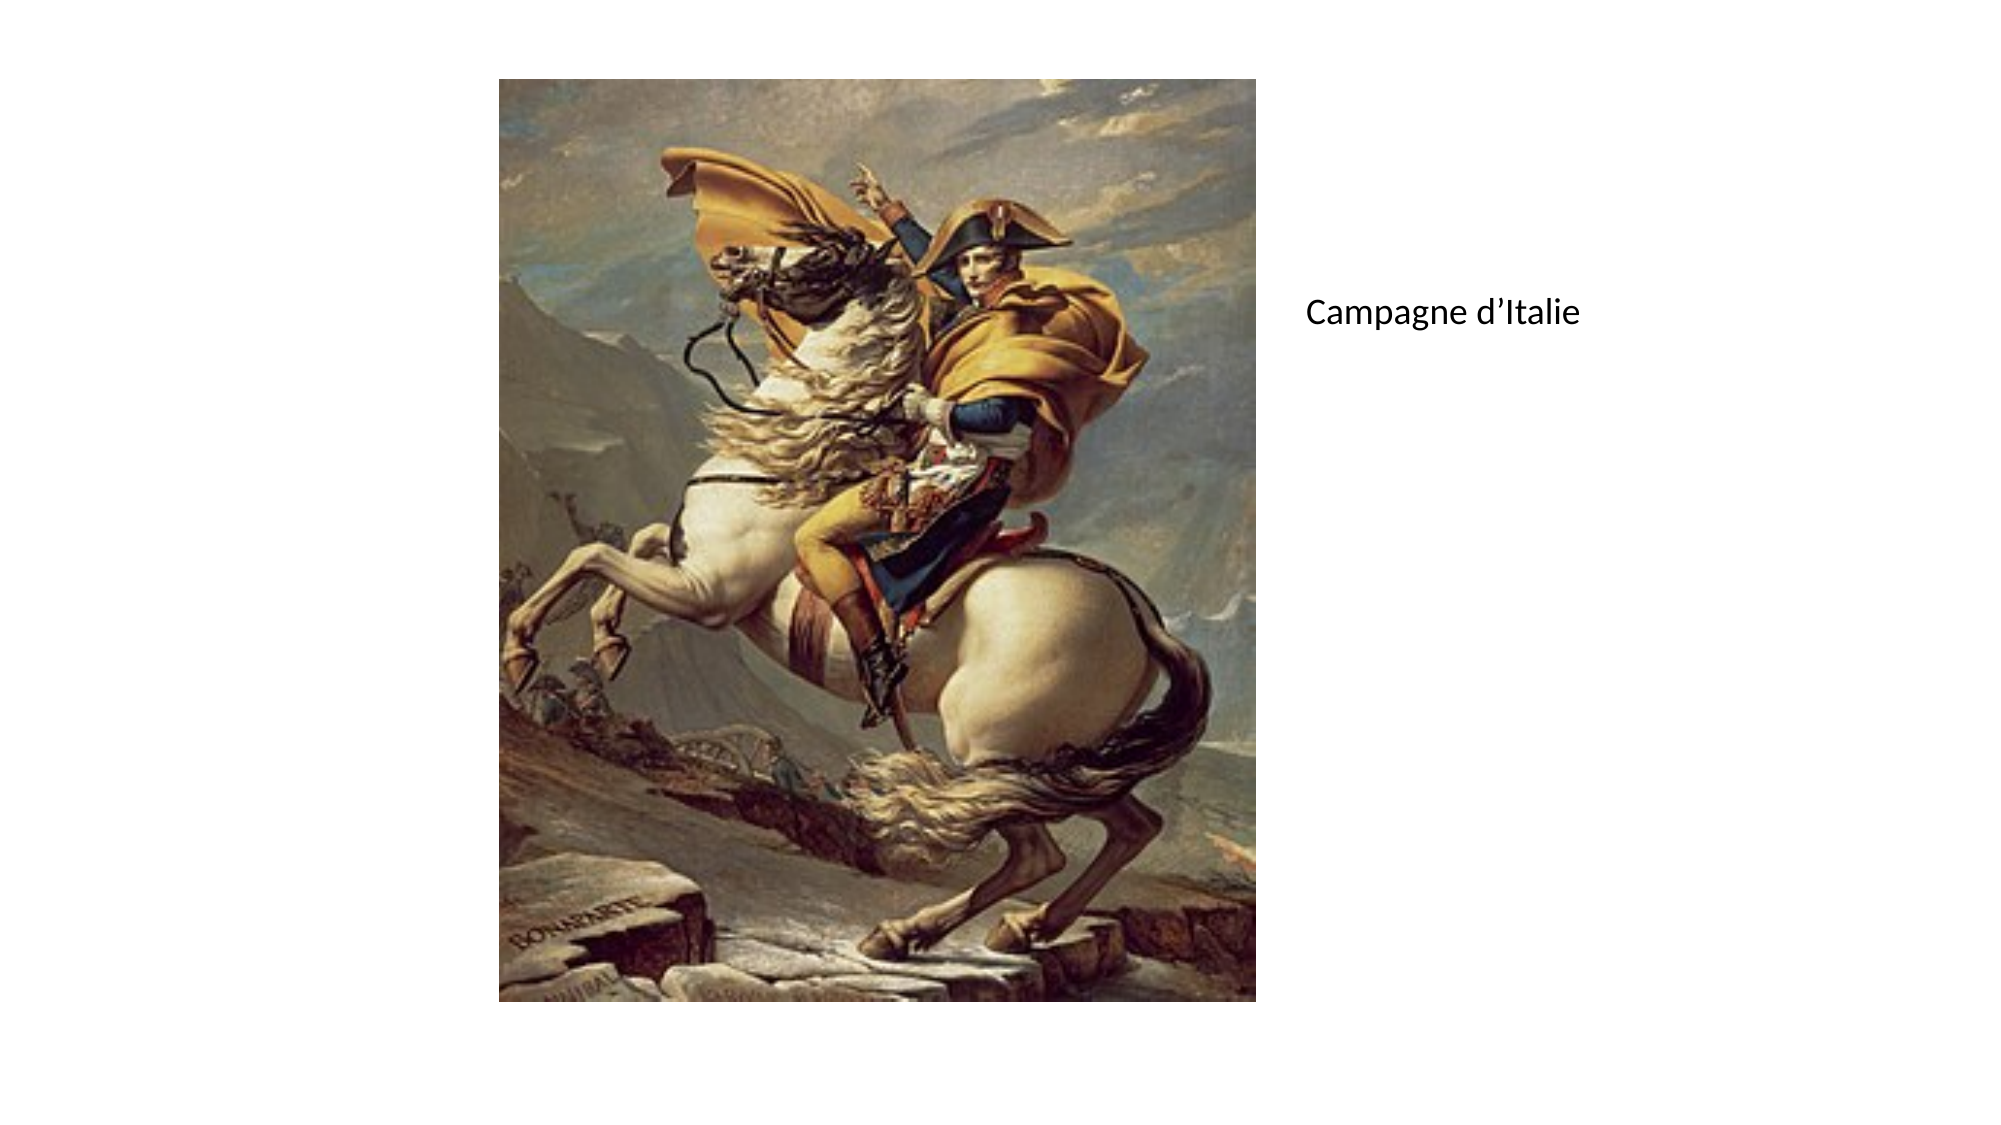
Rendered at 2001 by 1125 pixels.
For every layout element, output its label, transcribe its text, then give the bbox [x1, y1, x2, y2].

text_box Campagne d’Italie [1291, 279, 1845, 340]
picture [499, 79, 1256, 1002]
